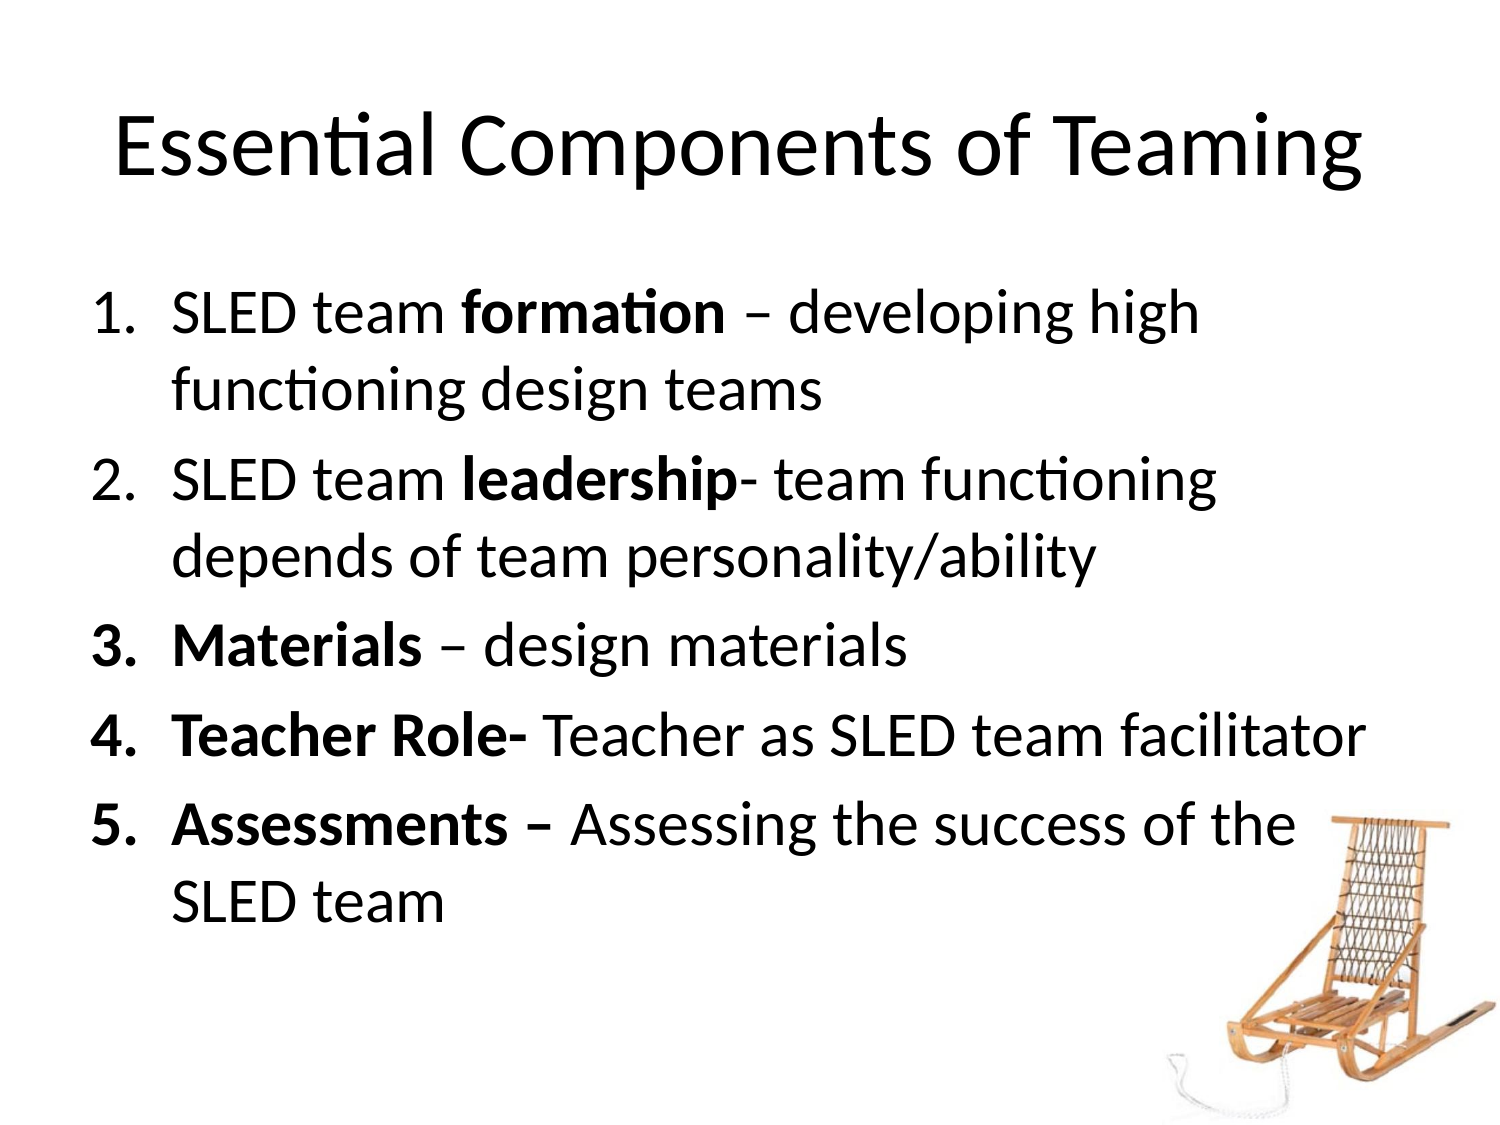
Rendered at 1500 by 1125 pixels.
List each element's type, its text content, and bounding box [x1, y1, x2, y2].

list SLED team formation – developing high functioning design teams SLED team leadership- team functioning depends of team personality/ability Materials – design materials Teacher Role- Teacher as SLED team facilitator Assessments – Assessing the success of the SLED team [75, 262, 1425, 1005]
title Essential Components of Teaming [75, 45, 1425, 233]
picture [1162, 809, 1500, 1125]
